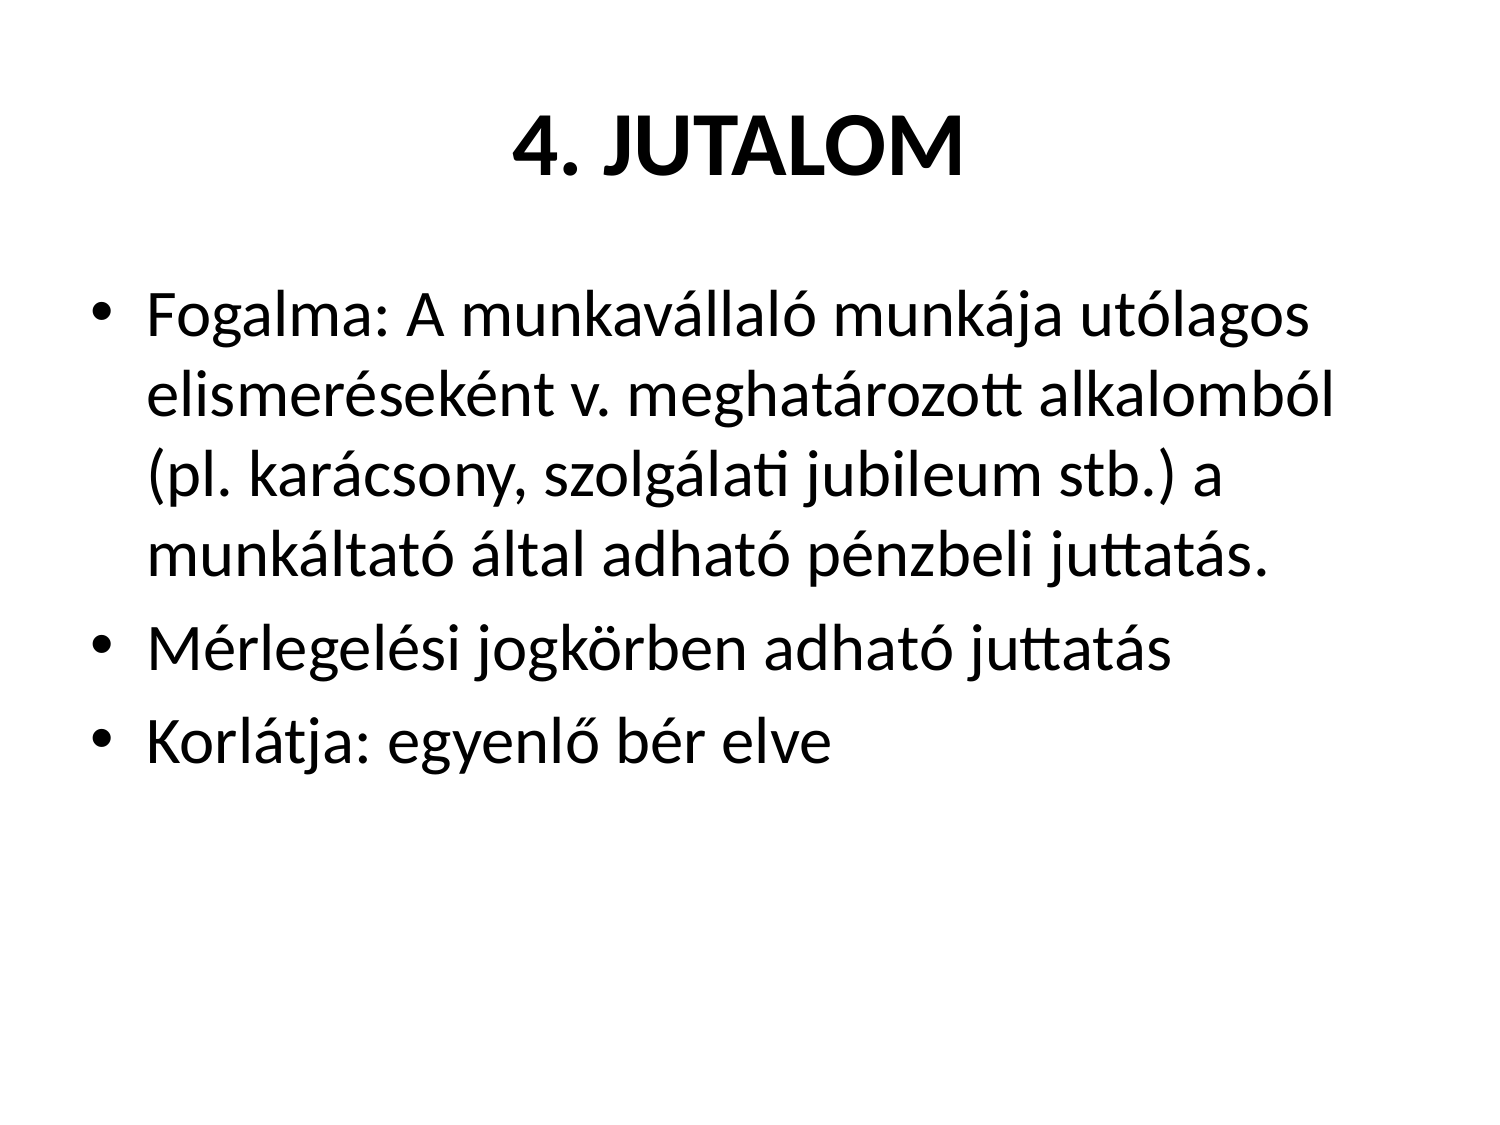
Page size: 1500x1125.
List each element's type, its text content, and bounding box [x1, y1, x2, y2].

list Fogalma: A munkavállaló munkája utólagos elismeréseként v. meghatározott alkalomból (pl. karácsony, szolgálati jubileum stb.) a munkáltató által adható pénzbeli juttatás. Mérlegelési jogkörben adható juttatás Korlátja: egyenlő bér elve [75, 262, 1425, 1005]
title 4. Jutalom [75, 45, 1425, 233]
